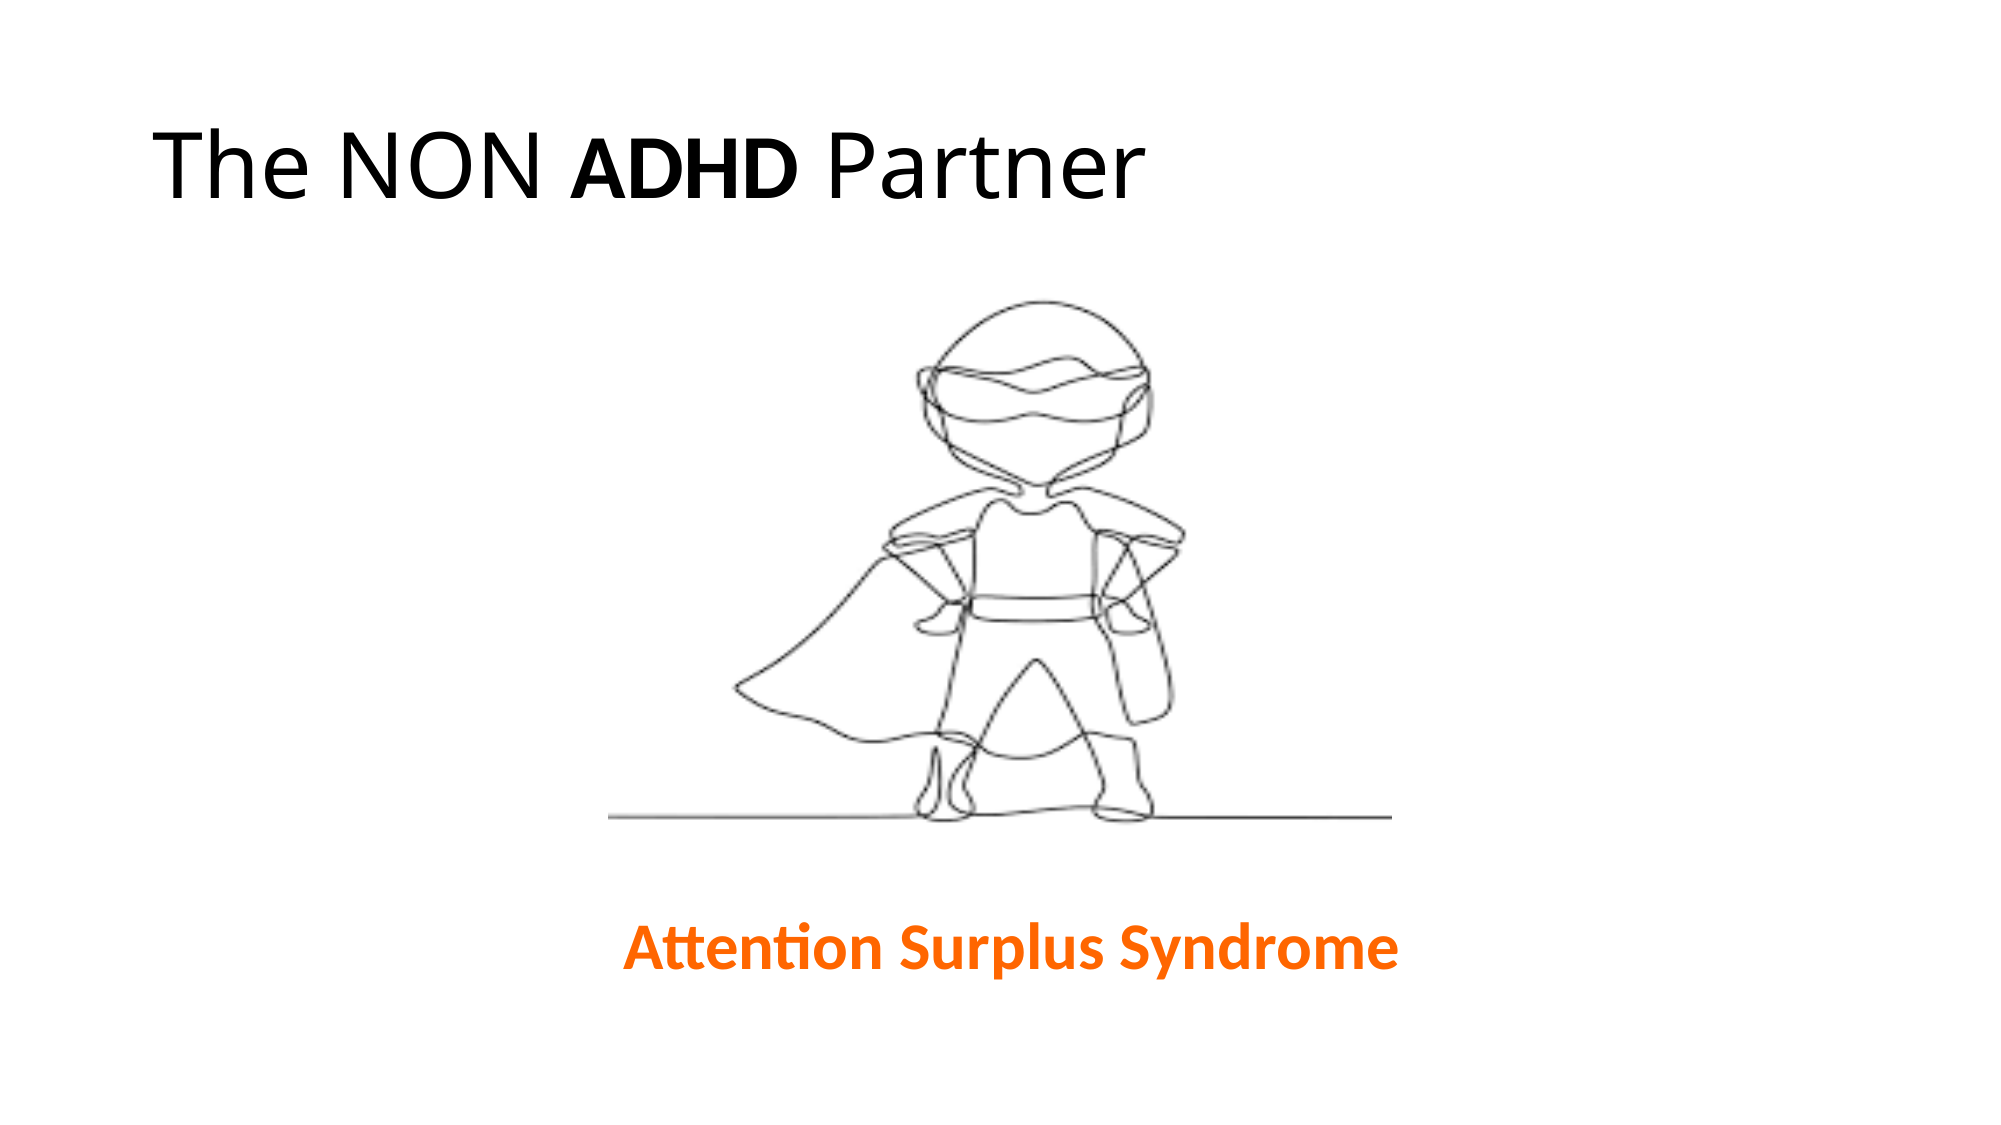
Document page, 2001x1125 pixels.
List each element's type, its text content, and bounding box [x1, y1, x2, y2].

title The NON ADHD Partner [137, 59, 1863, 278]
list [608, 245, 1392, 879]
text_box Attention Surplus Syndrome [608, 895, 1427, 991]
